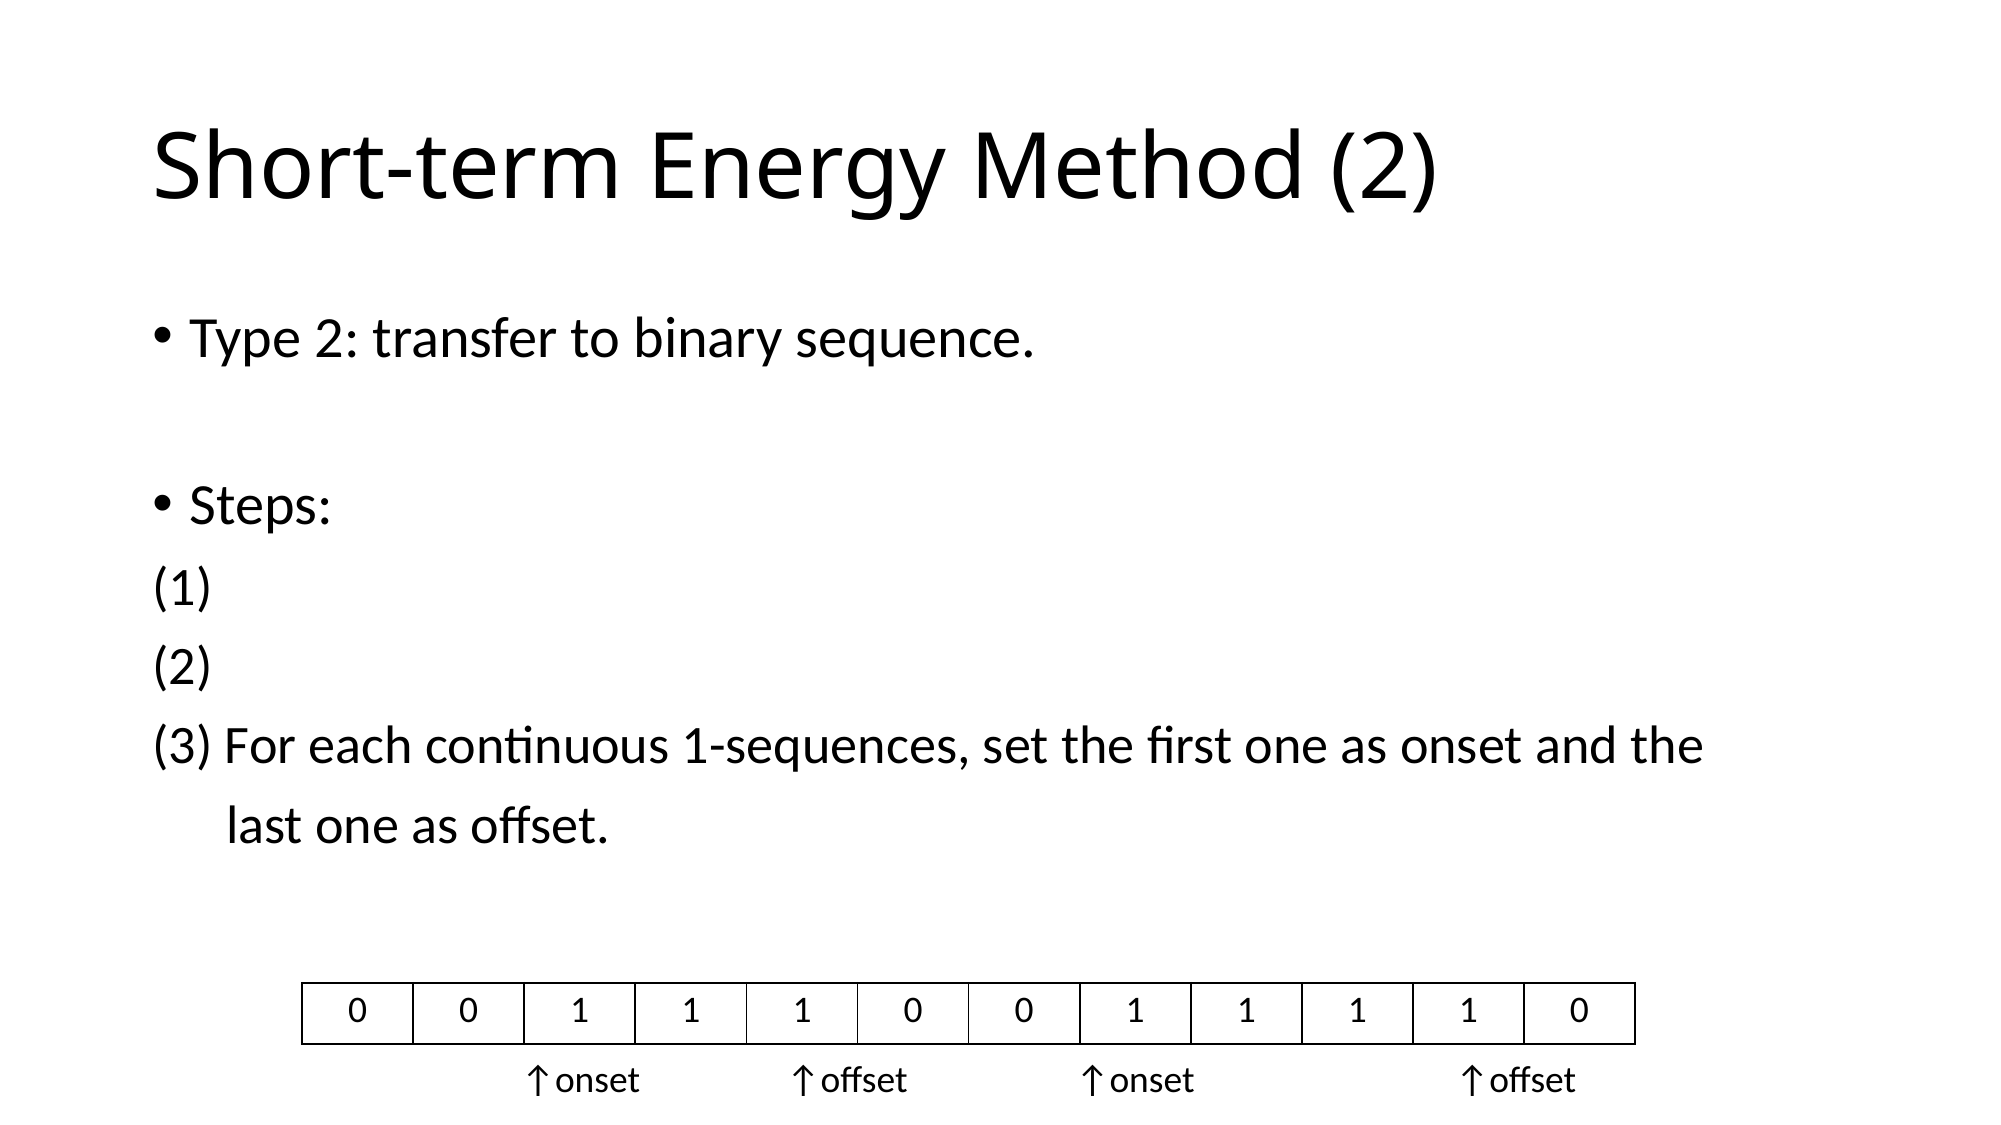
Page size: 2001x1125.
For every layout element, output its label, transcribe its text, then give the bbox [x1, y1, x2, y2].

table_header 1 [1414, 984, 1523, 1043]
table_header 1 [525, 984, 634, 1043]
table_header 1 [747, 984, 857, 1043]
table_header 1 [1303, 984, 1412, 1043]
table_header 0 [303, 984, 412, 1043]
table_header 0 [969, 984, 1079, 1043]
text_box ↑offset [1440, 1047, 1600, 1108]
text_box ↑onset [506, 1047, 666, 1108]
table_header 1 [1192, 984, 1301, 1043]
text_box ↑offset [771, 1047, 932, 1108]
table_header 0 [414, 984, 523, 1043]
title Short-term Energy Method (2) [137, 59, 1863, 278]
table_header 0 [858, 984, 968, 1043]
text_box ↑onset [1060, 1047, 1221, 1108]
table_header 0 [1525, 984, 1634, 1043]
table_header 1 [1081, 984, 1190, 1043]
table_header 1 [636, 984, 746, 1043]
